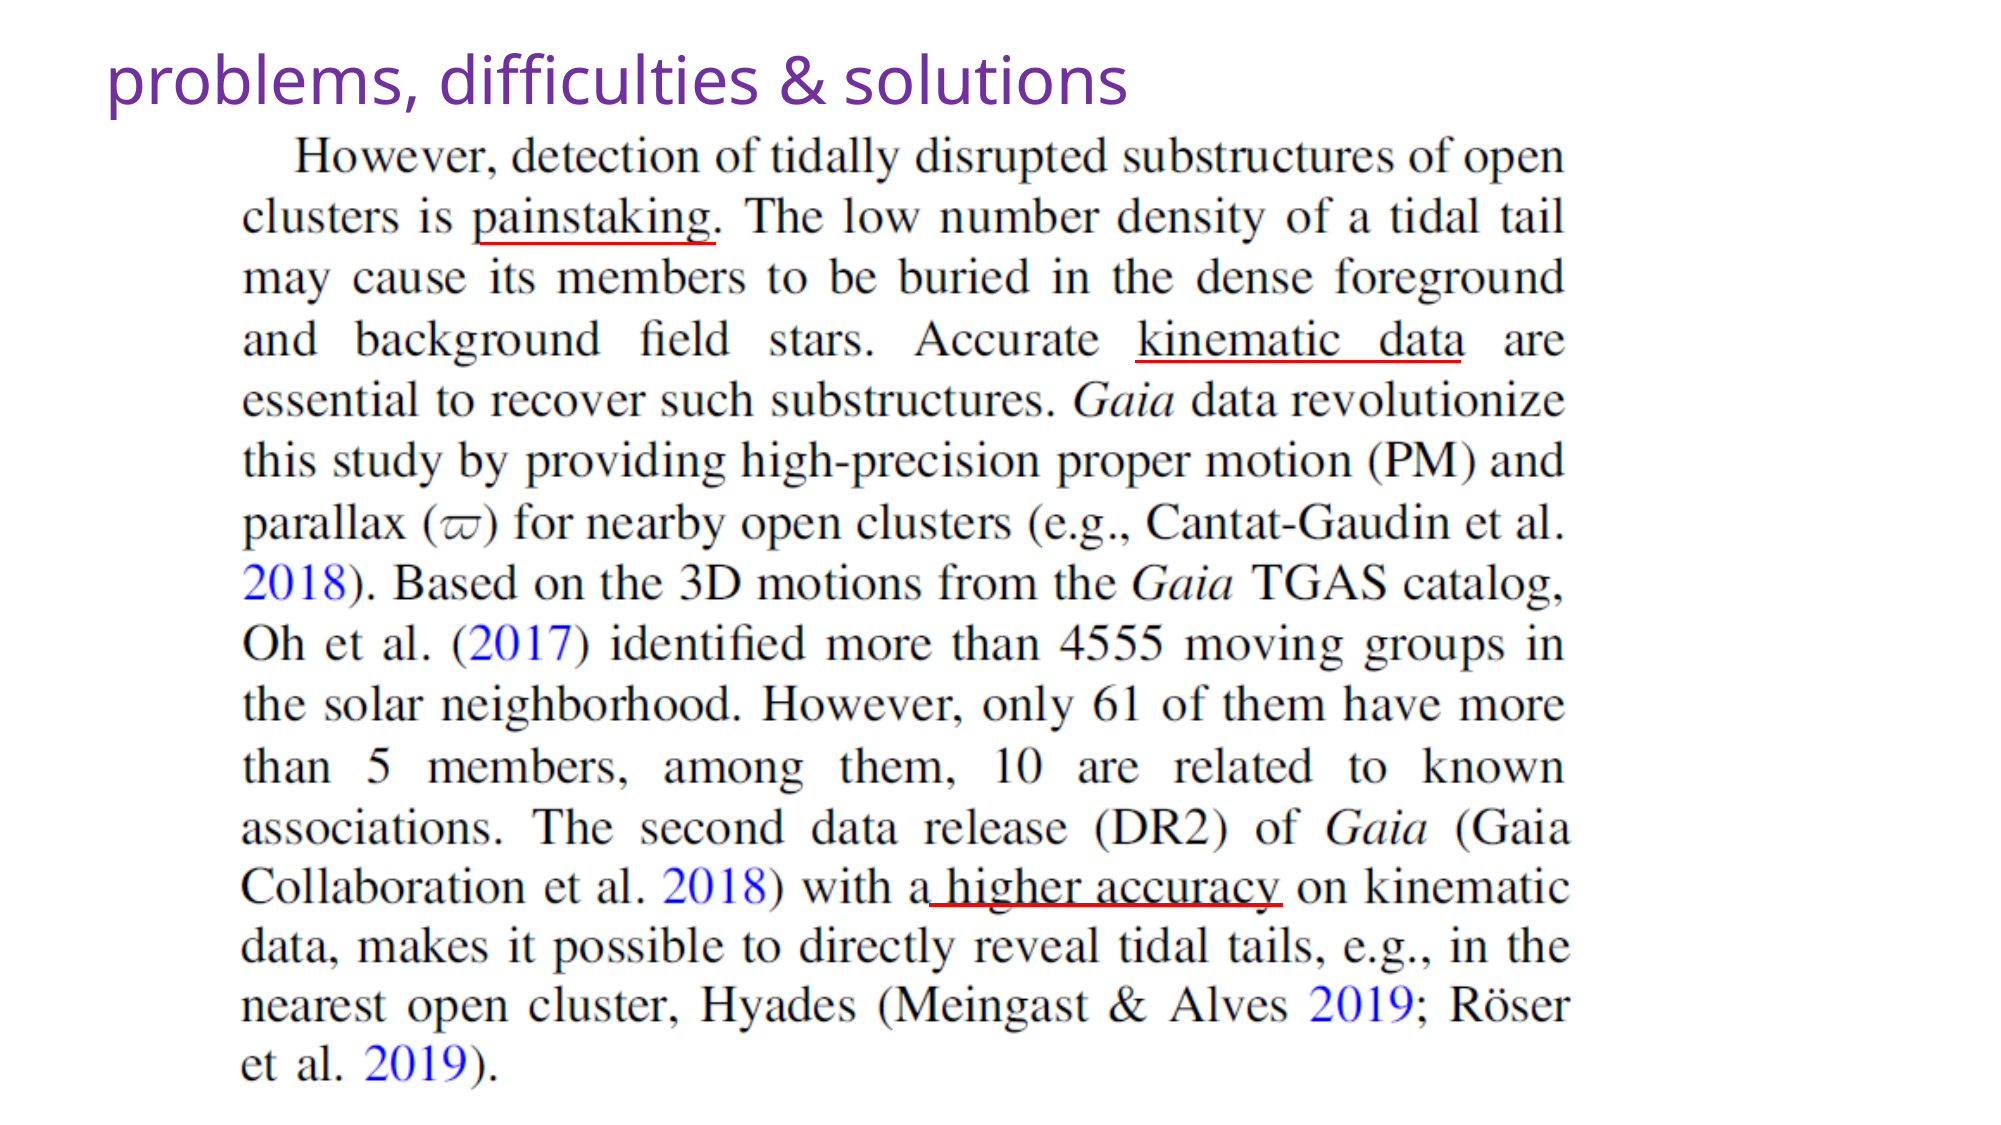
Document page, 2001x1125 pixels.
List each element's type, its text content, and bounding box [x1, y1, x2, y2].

picture [231, 131, 1603, 1092]
text_box problems, difficulties & solutions [90, 30, 1284, 126]
